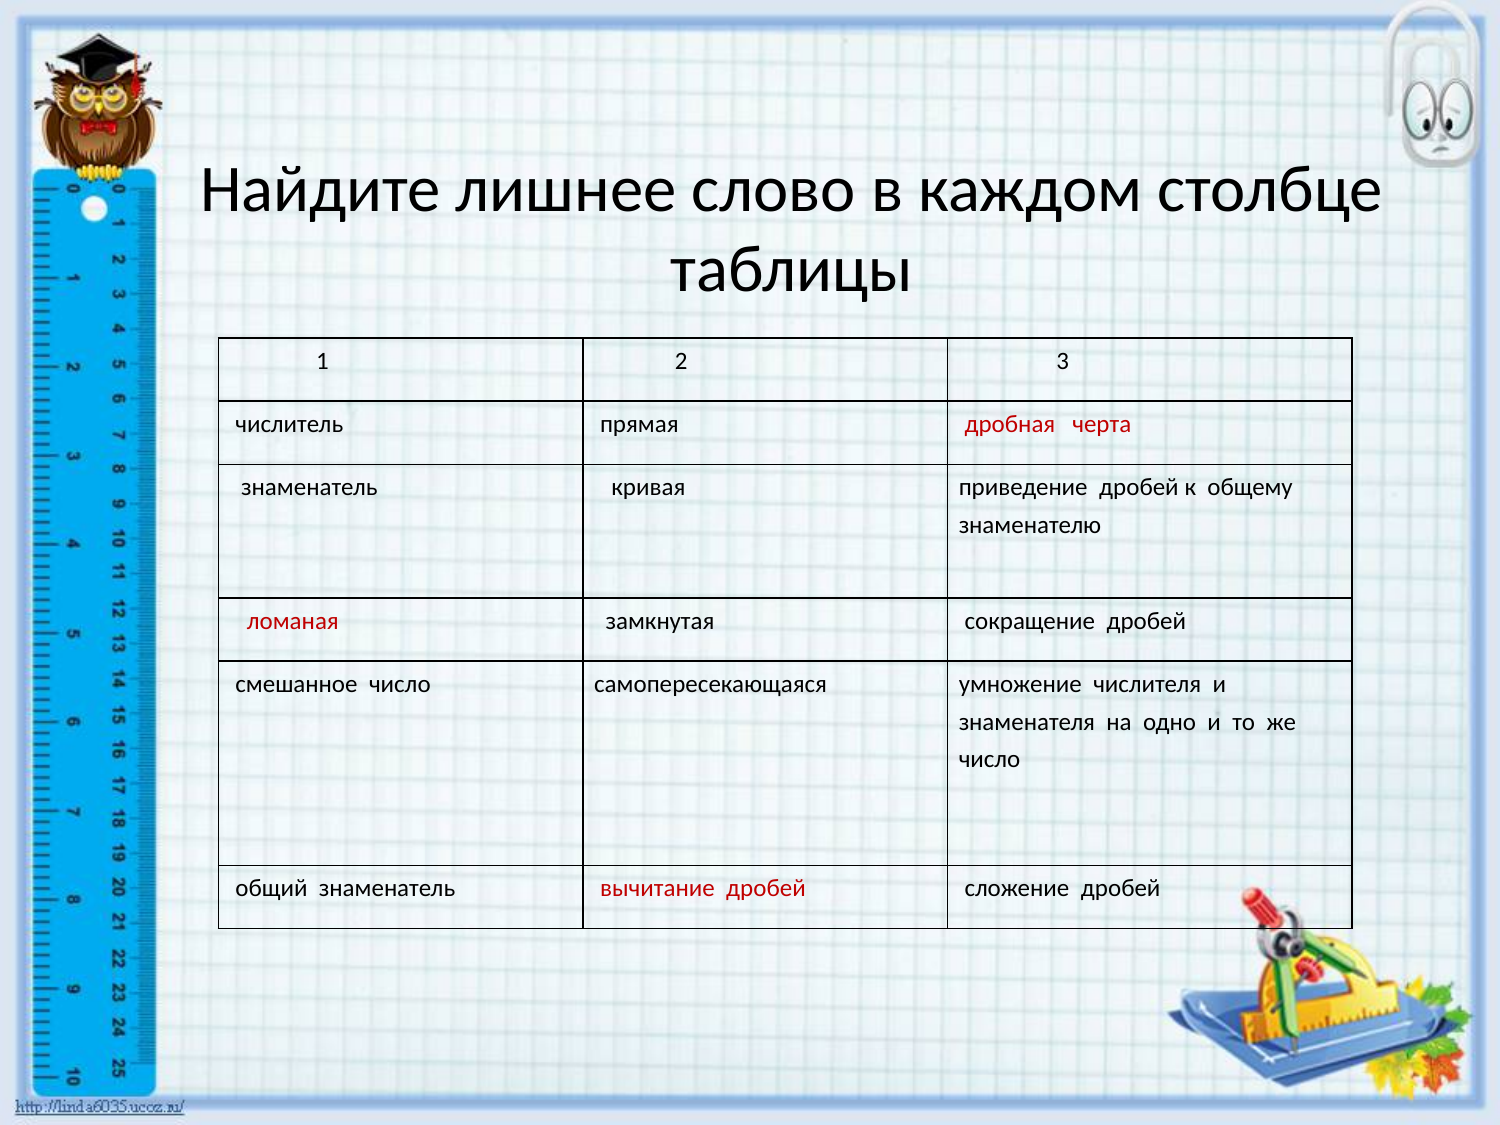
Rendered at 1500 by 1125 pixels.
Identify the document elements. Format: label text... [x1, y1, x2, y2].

table_cell кривая [584, 465, 947, 597]
table_cell сокращение дробей [948, 599, 1351, 660]
list Найдите лишнее слово в каждом столбце таблицы [159, 137, 1425, 1005]
table_cell числитель [219, 402, 582, 464]
table_cell самопересекающаяся [584, 662, 947, 865]
picture [0, 0, 1500, 1125]
table_cell общий знаменатель [219, 866, 582, 928]
table_cell умножение числителя и знаменателя на одно и то же число [948, 662, 1351, 865]
table_cell дробная черта [948, 402, 1351, 464]
table_cell замкнутая [584, 599, 947, 660]
table_header 1 [219, 339, 582, 400]
table_cell вычитание дробей [584, 866, 947, 928]
table_header 3 [948, 339, 1351, 400]
table_cell смешанное число [219, 662, 582, 865]
table_cell приведение дробей к общему знаменателю [948, 465, 1351, 597]
table_cell ломаная [219, 599, 582, 660]
table_cell сложение дробей [948, 866, 1351, 928]
table_header 2 [584, 339, 947, 400]
table_cell прямая [584, 402, 947, 464]
table_cell знаменатель [219, 465, 582, 597]
